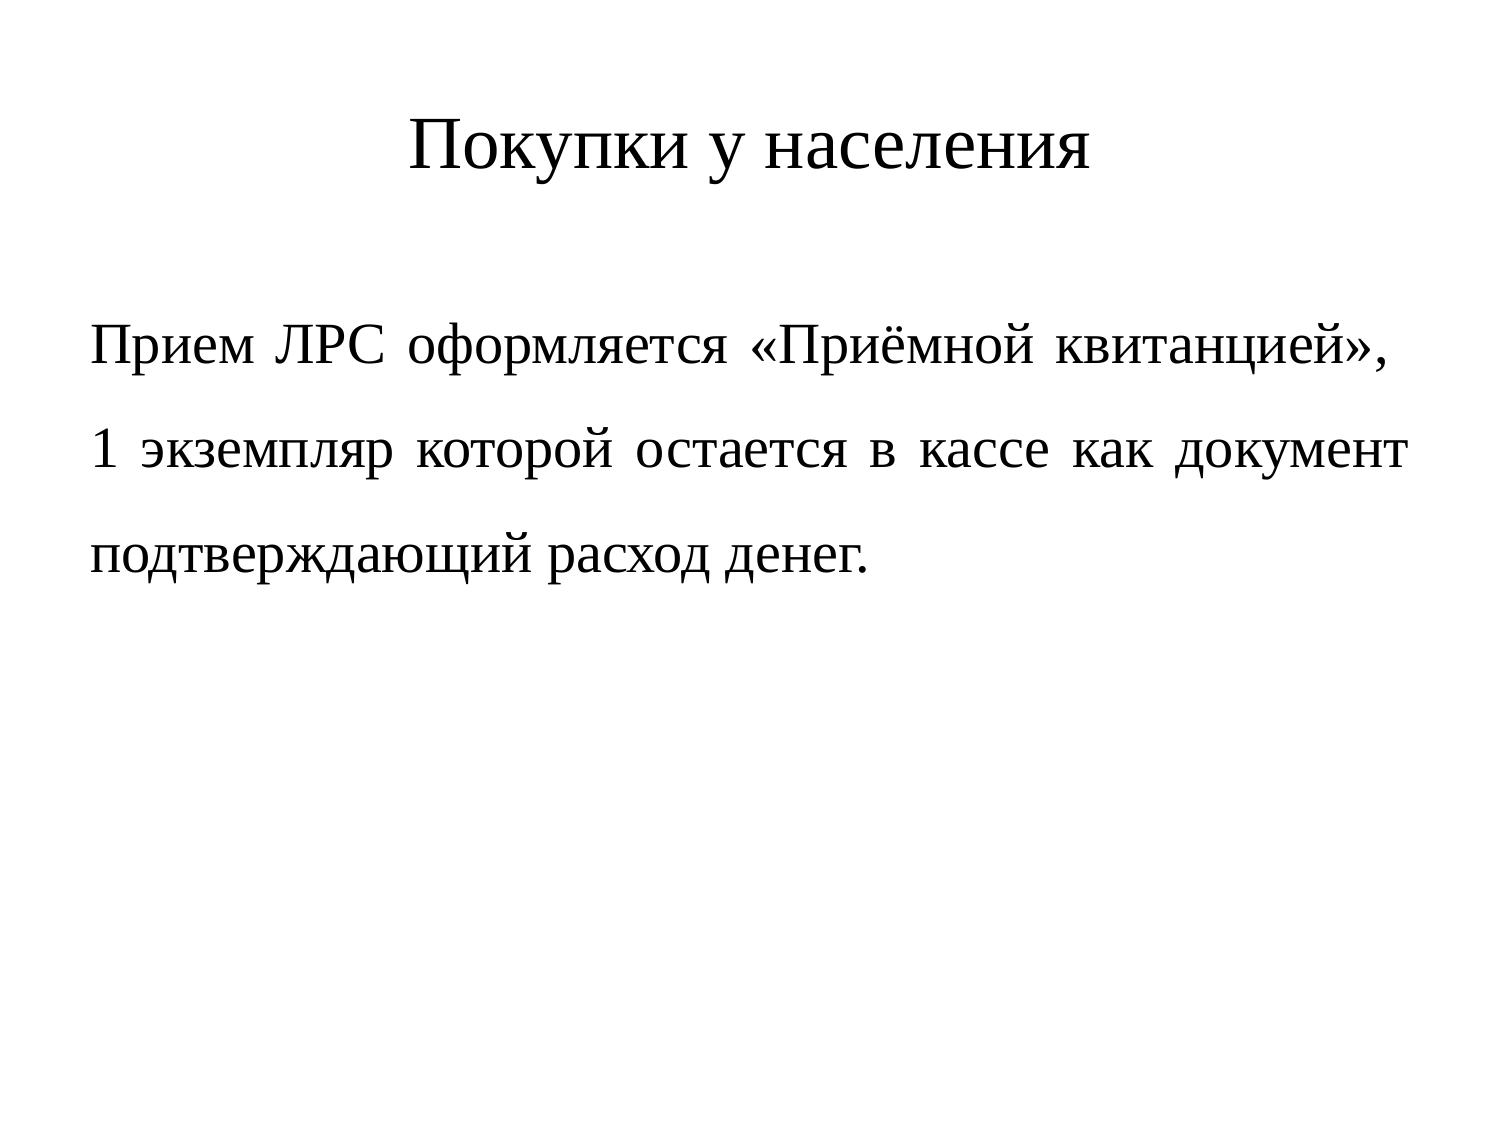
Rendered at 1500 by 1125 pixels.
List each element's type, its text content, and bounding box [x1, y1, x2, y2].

list Прием ЛРС оформляется «Приёмной квитанцией», 1 экземпляр которой остается в кассе как документ подтверждающий расход денег. [75, 262, 1425, 1005]
title Покупки у населения [75, 45, 1425, 233]
